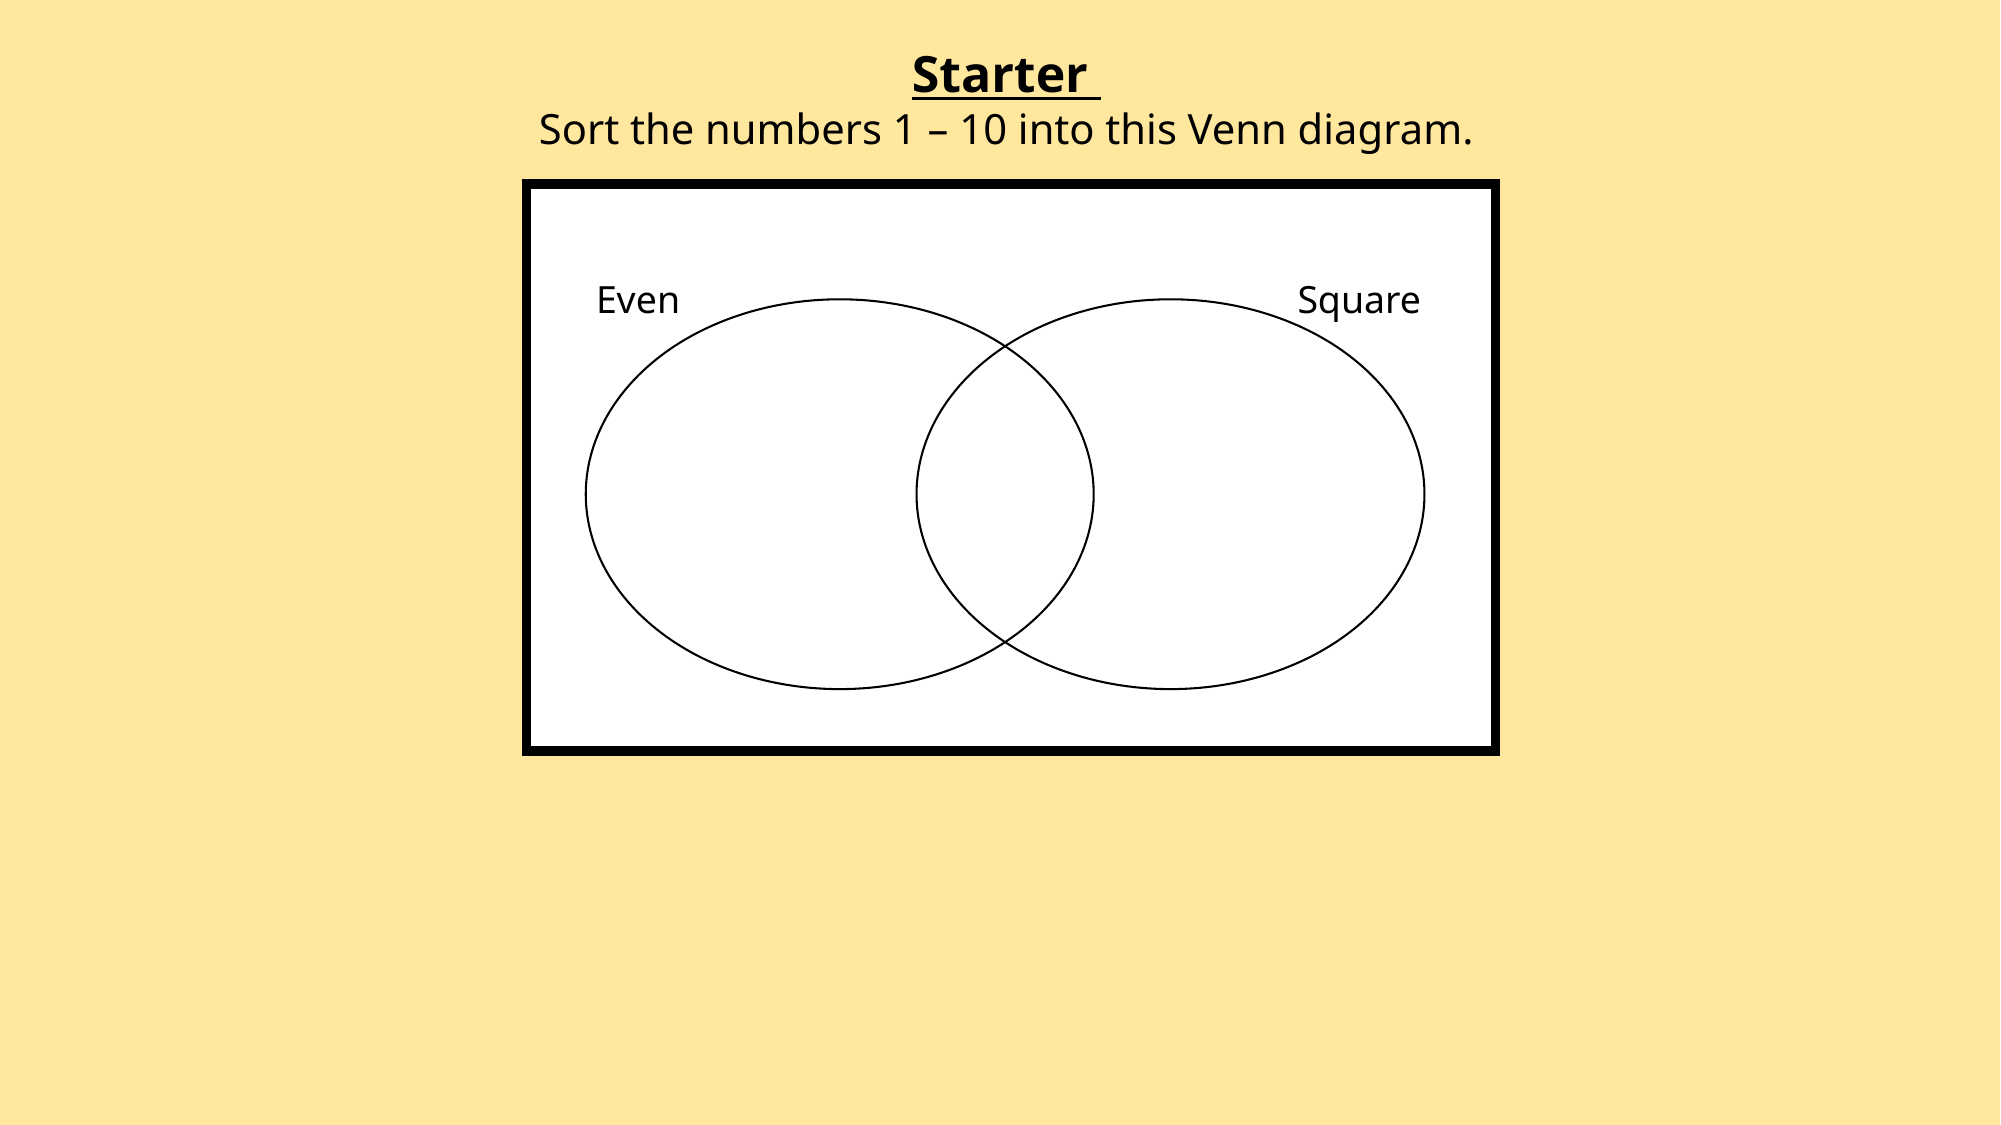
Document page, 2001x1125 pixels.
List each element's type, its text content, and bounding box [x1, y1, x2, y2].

text_box Starter Sort the numbers 1 – 10 into this Venn diagram. [451, 35, 1562, 161]
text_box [585, 299, 1425, 690]
text_box [526, 183, 1496, 752]
text_box Square [1282, 268, 1567, 329]
text_box Even [581, 268, 747, 329]
